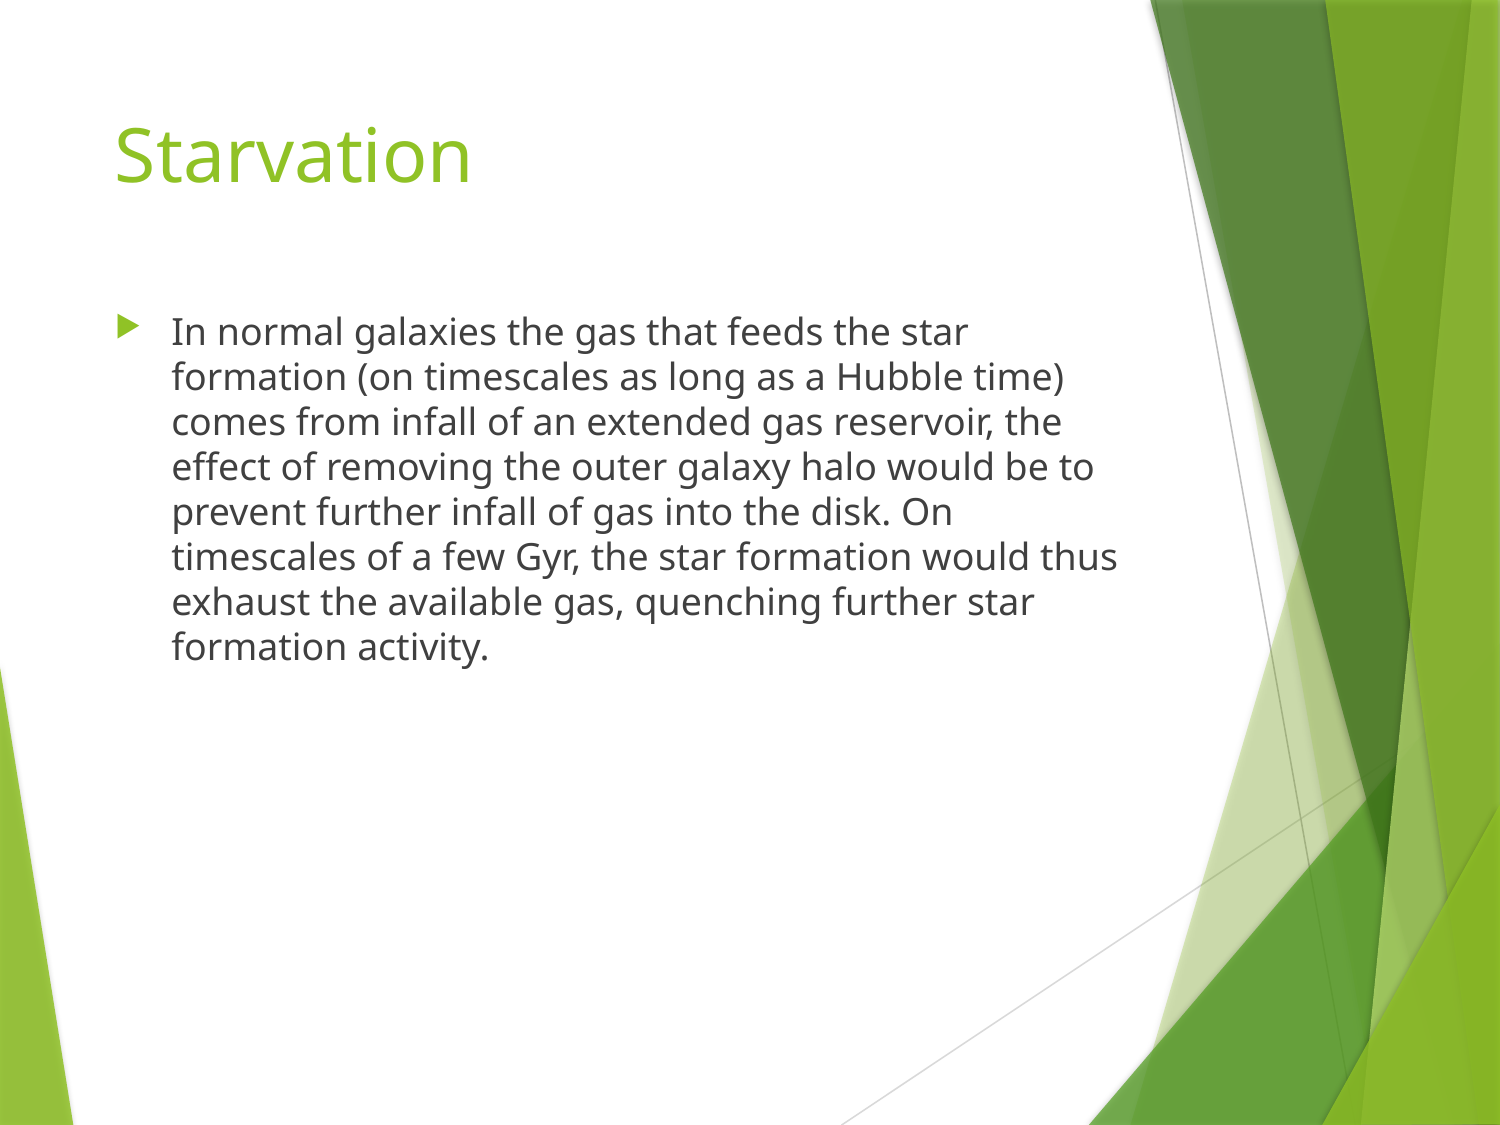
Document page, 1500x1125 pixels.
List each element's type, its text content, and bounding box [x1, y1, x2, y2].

list In normal galaxies the gas that feeds the star formation (on timescales as long as a Hubble time) comes from infall of an extended gas reservoir, the effect of removing the outer galaxy halo would be to prevent further infall of gas into the disk. On timescales of a few Gyr, the star formation would thus exhaust the available gas, quenching further star formation activity. [99, 234, 1142, 992]
title Starvation [99, 99, 1142, 212]
